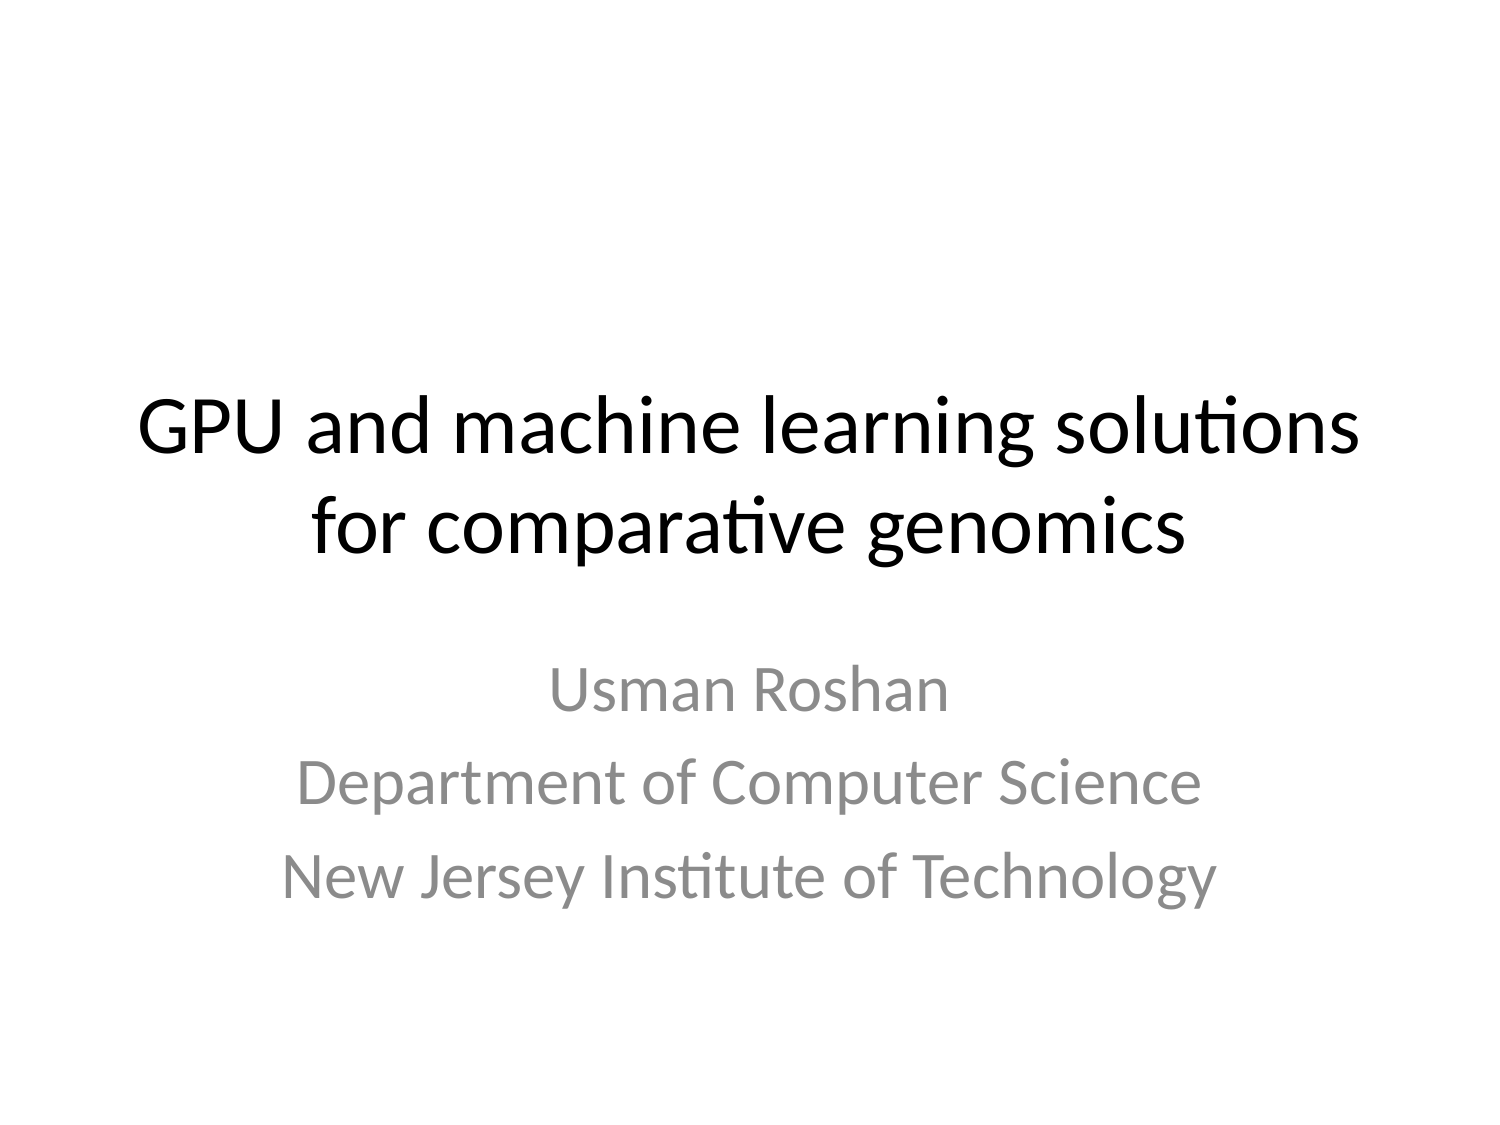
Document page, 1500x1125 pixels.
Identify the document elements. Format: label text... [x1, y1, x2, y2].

subtitle Usman Roshan Department of Computer Science New Jersey Institute of Technology [225, 637, 1275, 925]
title GPU and machine learning solutions for comparative genomics [112, 349, 1388, 591]
